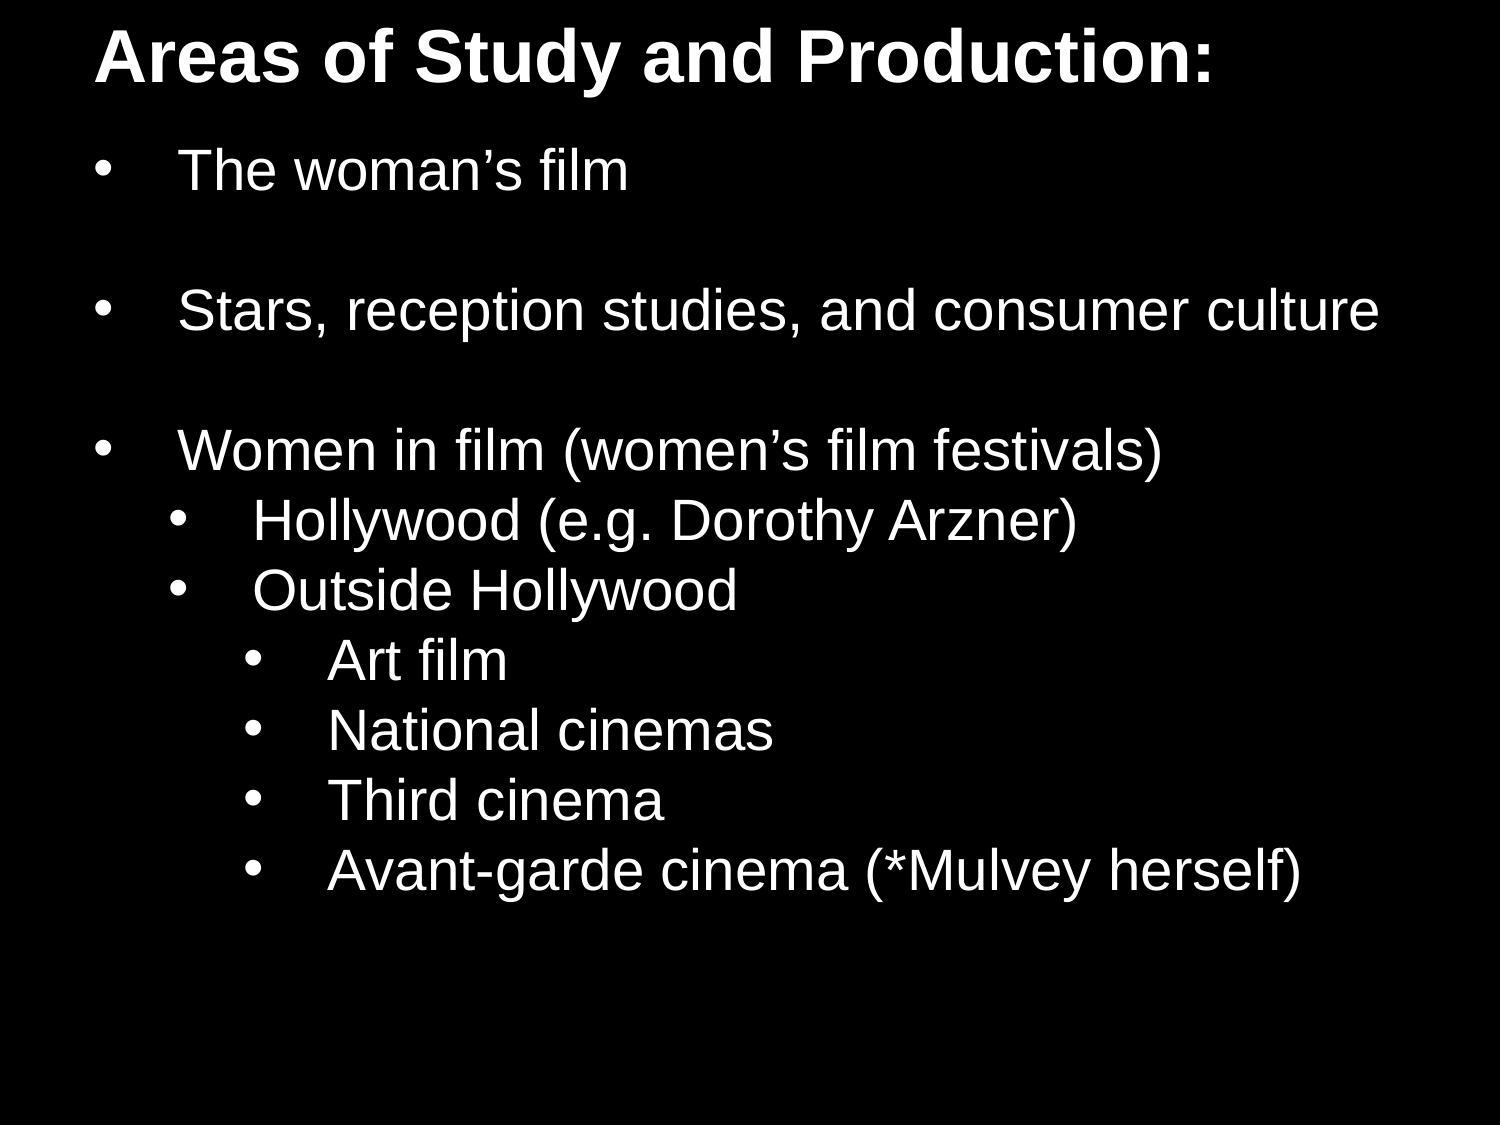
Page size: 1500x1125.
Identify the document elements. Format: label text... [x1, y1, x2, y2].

text_box Areas of Study and Production: The woman’s film Stars, reception studies, and consumer culture Women in film (women’s film festivals) Hollywood (e.g. Dorothy Arzner) Outside Hollywood Art film National cinemas Third cinema Avant-garde cinema (*Mulvey herself) [78, 0, 1434, 1020]
